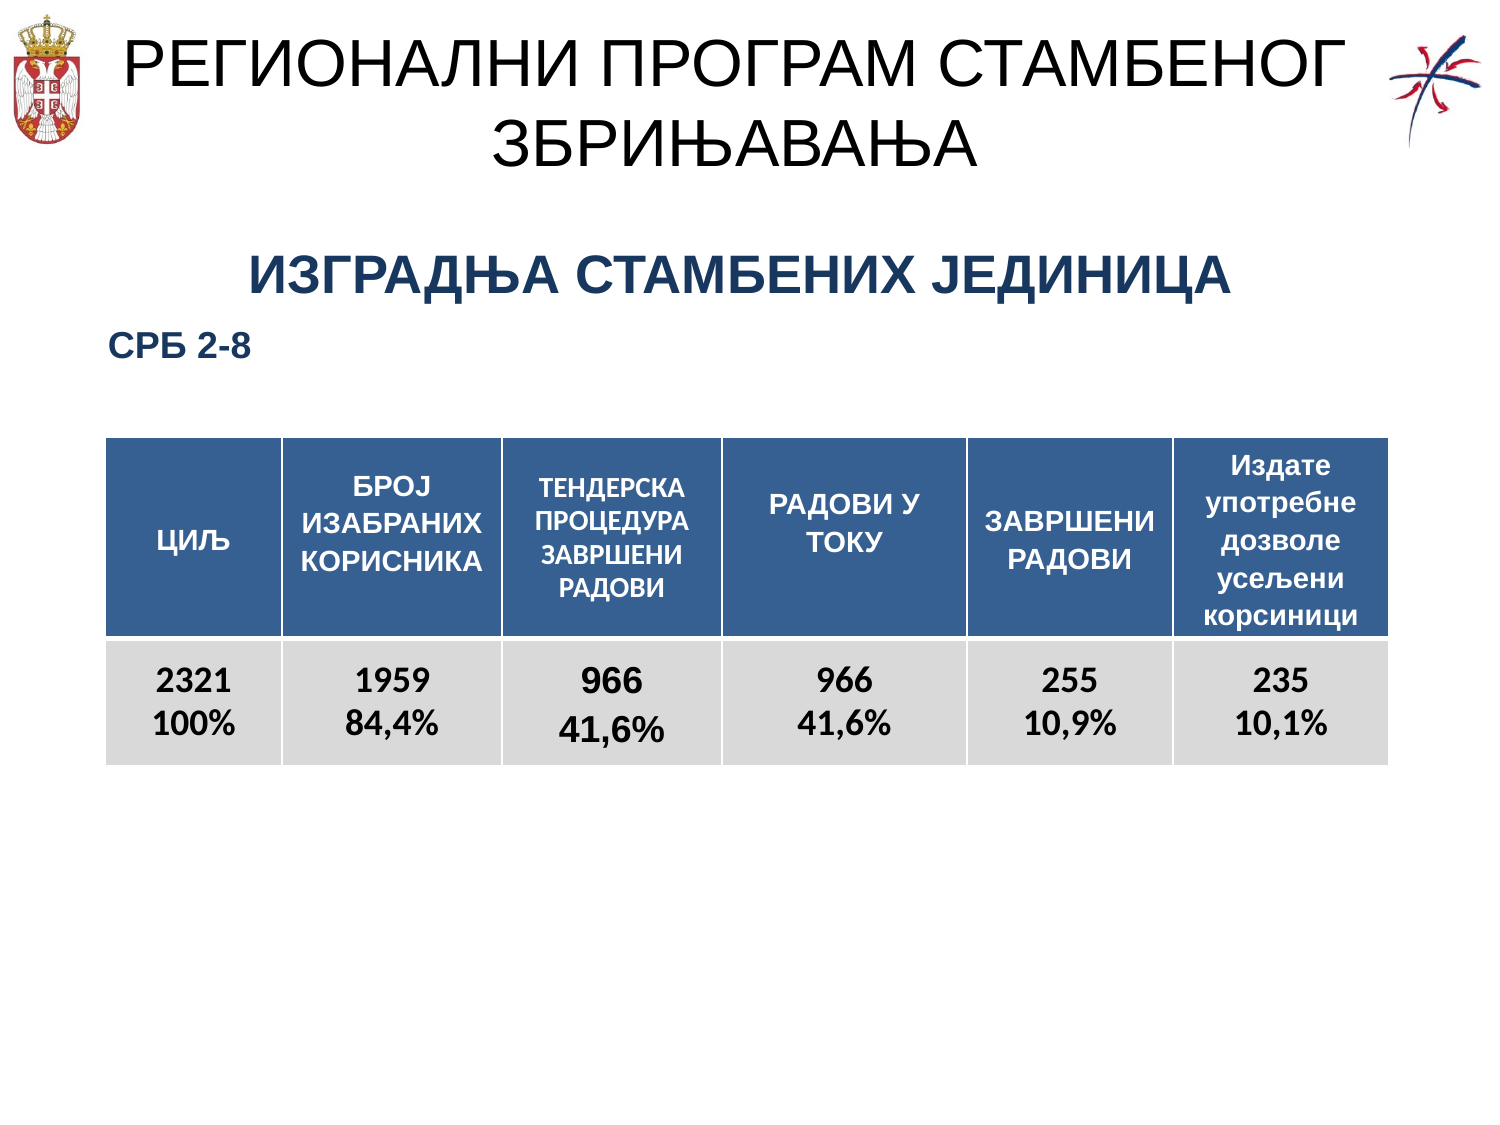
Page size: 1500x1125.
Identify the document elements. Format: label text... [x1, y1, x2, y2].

table_header ЦИЉ [106, 438, 281, 636]
table_cell 966 41,6% [503, 641, 721, 765]
table_cell 1959 84,4% [283, 641, 501, 765]
table_header РАДОВИ У ТОКУ [723, 438, 966, 636]
text_box ИЗГРАДЊА СТАМБЕНИХ ЈЕДИНИЦА [70, 232, 1412, 313]
table_header Издате употребне дозволе усељени корсиници [1174, 438, 1388, 636]
picture [1389, 35, 1483, 149]
table_header ЗАВРШЕНИ РАДОВИ [968, 438, 1172, 636]
table_cell 255 10,9% [968, 641, 1172, 765]
table_header ТЕНДЕРСКА ПРОЦЕДУРА ЗАВРШЕНИ РАДОВИ [503, 438, 721, 636]
table_cell 235 10,1% [1174, 641, 1388, 765]
picture [0, 12, 93, 151]
table_cell 2321 100% [106, 641, 281, 765]
text_box СРБ 2-8 [93, 313, 277, 373]
table_cell 966 41,6% [723, 641, 966, 765]
title РЕГИОНАЛНИ ПРОГРАМ СТАМБЕНОГ ЗБРИЊАВАЊА [92, 12, 1378, 188]
table_header БРОЈ ИЗАБРАНИХ КОРИСНИКА [283, 438, 501, 636]
